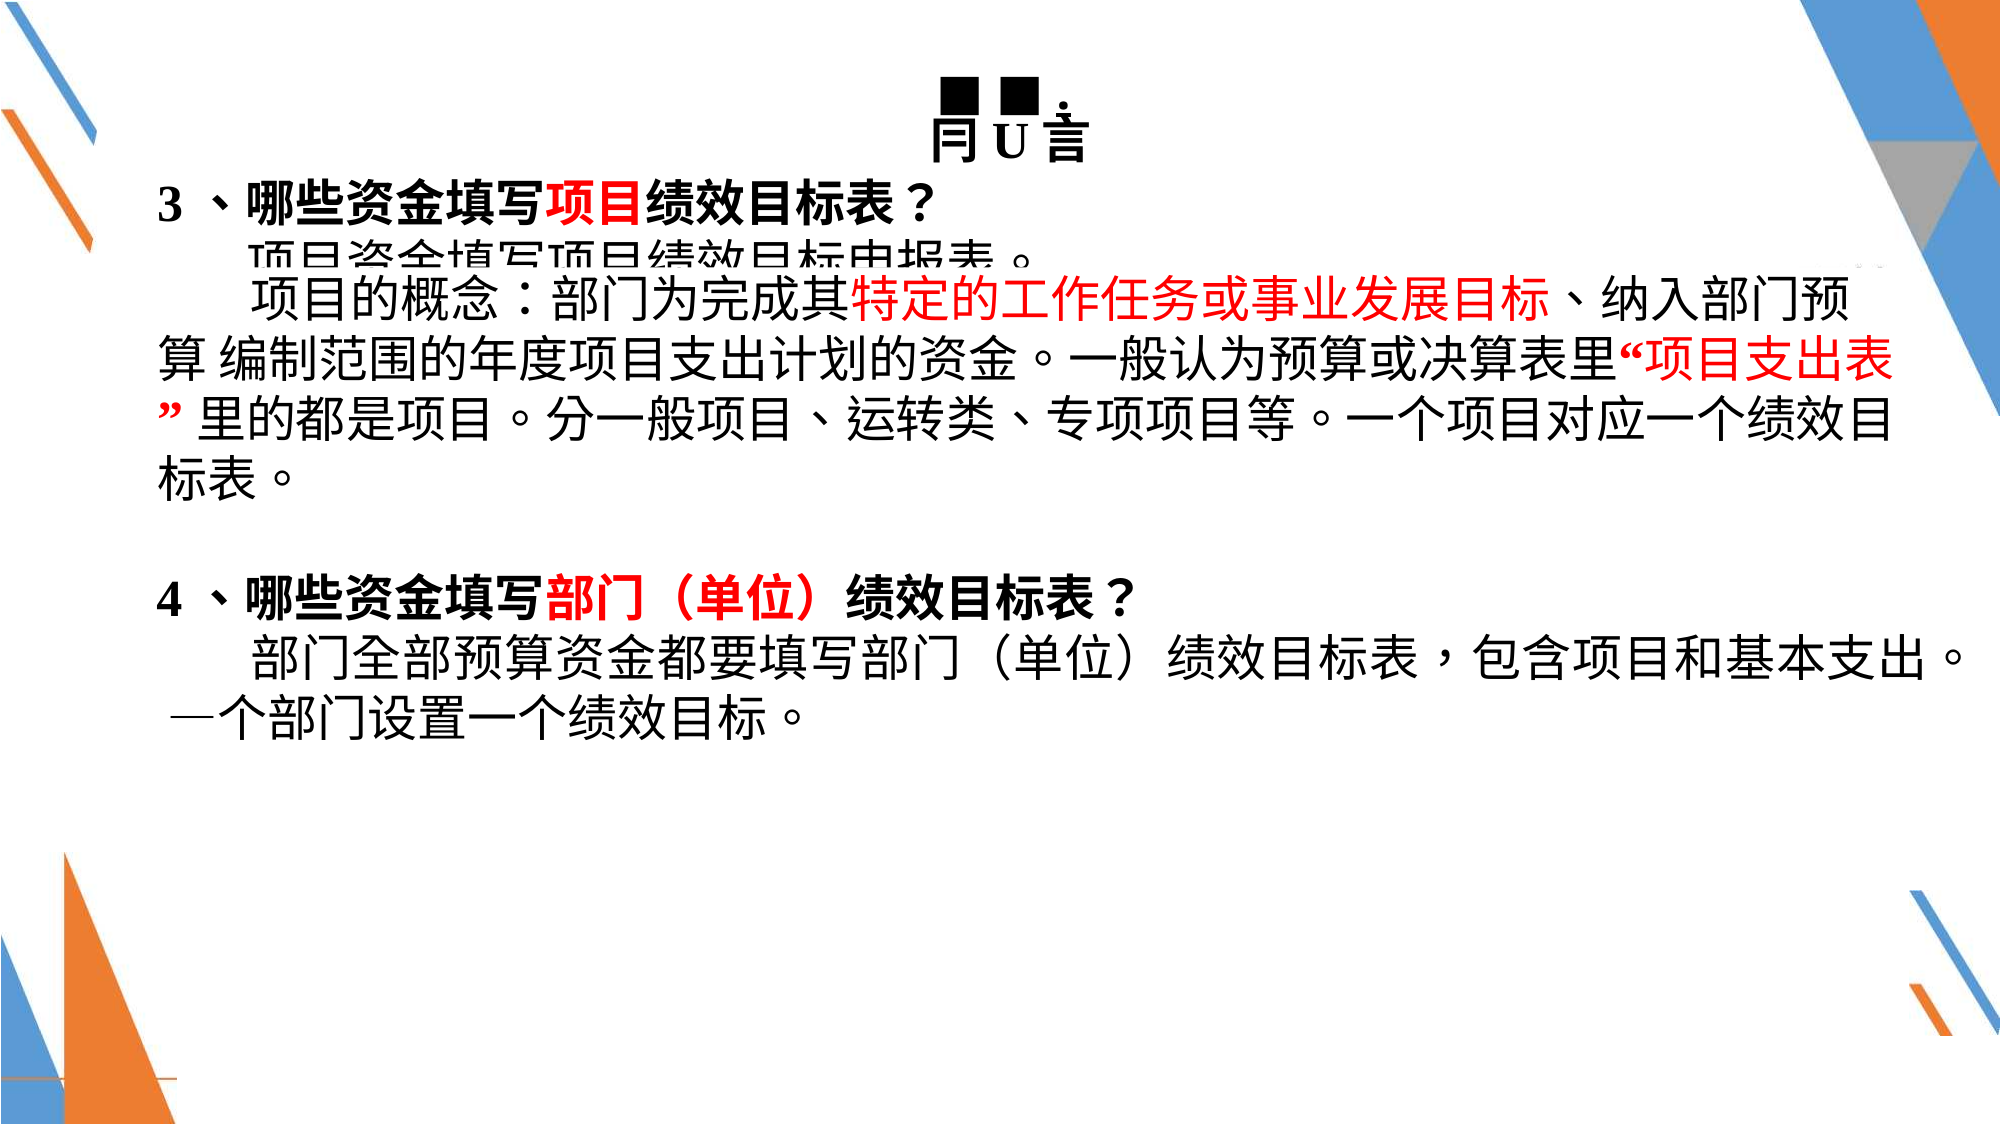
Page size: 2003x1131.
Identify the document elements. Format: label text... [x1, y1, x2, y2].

picture [1799, 0, 2001, 416]
picture [0, 1, 98, 254]
picture [0, 852, 177, 1124]
text_box 4、哪些资金填写部门（单位）绩效目标表？ 部门全部预算资金都要填写部门（单位）绩效目标表，包含项目和基本支出。 —个部门设置一个绩效目标。 [156, 564, 1929, 740]
text_box ■ ■ . 冃U言 3、哪些资金填写项目绩效目标表？ 项目资金填写项目绩效目标申报表。 [157, 69, 1114, 257]
picture [1908, 890, 2001, 1036]
text_box 项目的概念：部门为完成其特定的工作任务或事业发展目标、纳入部门预算 编制范围的年度项目支出计划的资金。一般认为预算或决算表里“项目支出表” 里的都是项目。分一般项目、运转类、专项项目等。一个项目对应一个绩效目 标表。 [157, 267, 1900, 497]
